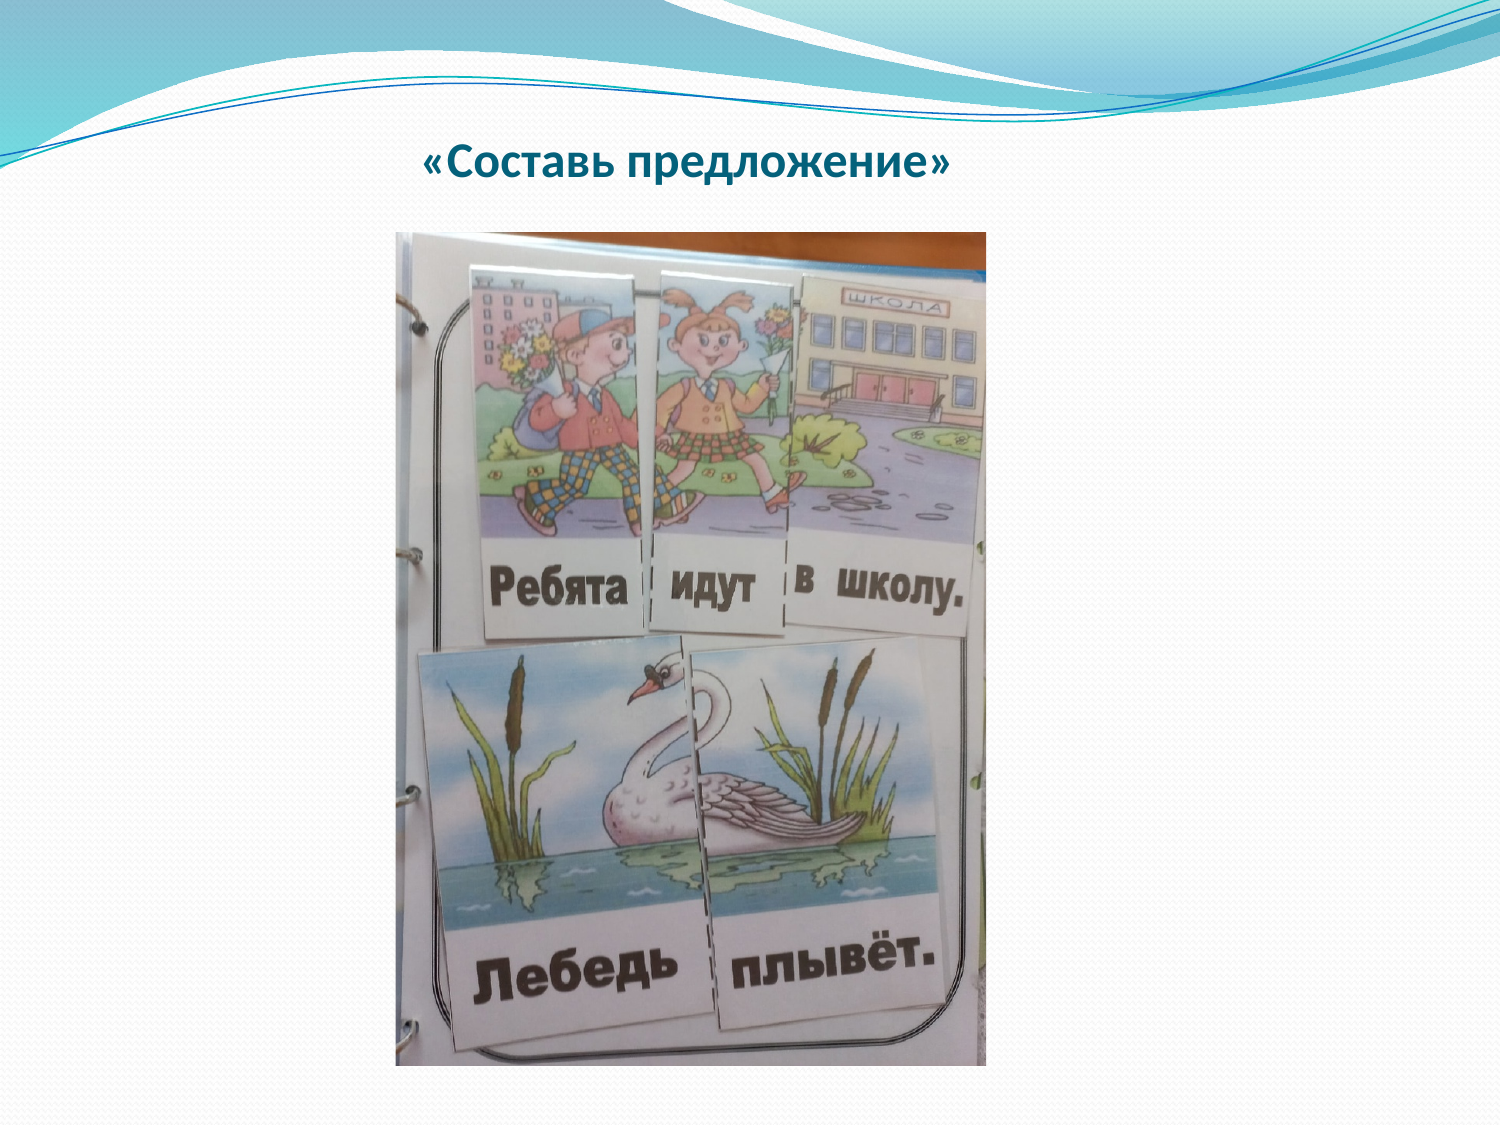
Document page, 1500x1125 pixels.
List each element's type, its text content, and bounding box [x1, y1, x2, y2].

title «Составь предложение» [150, 0, 1500, 188]
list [395, 232, 987, 1066]
